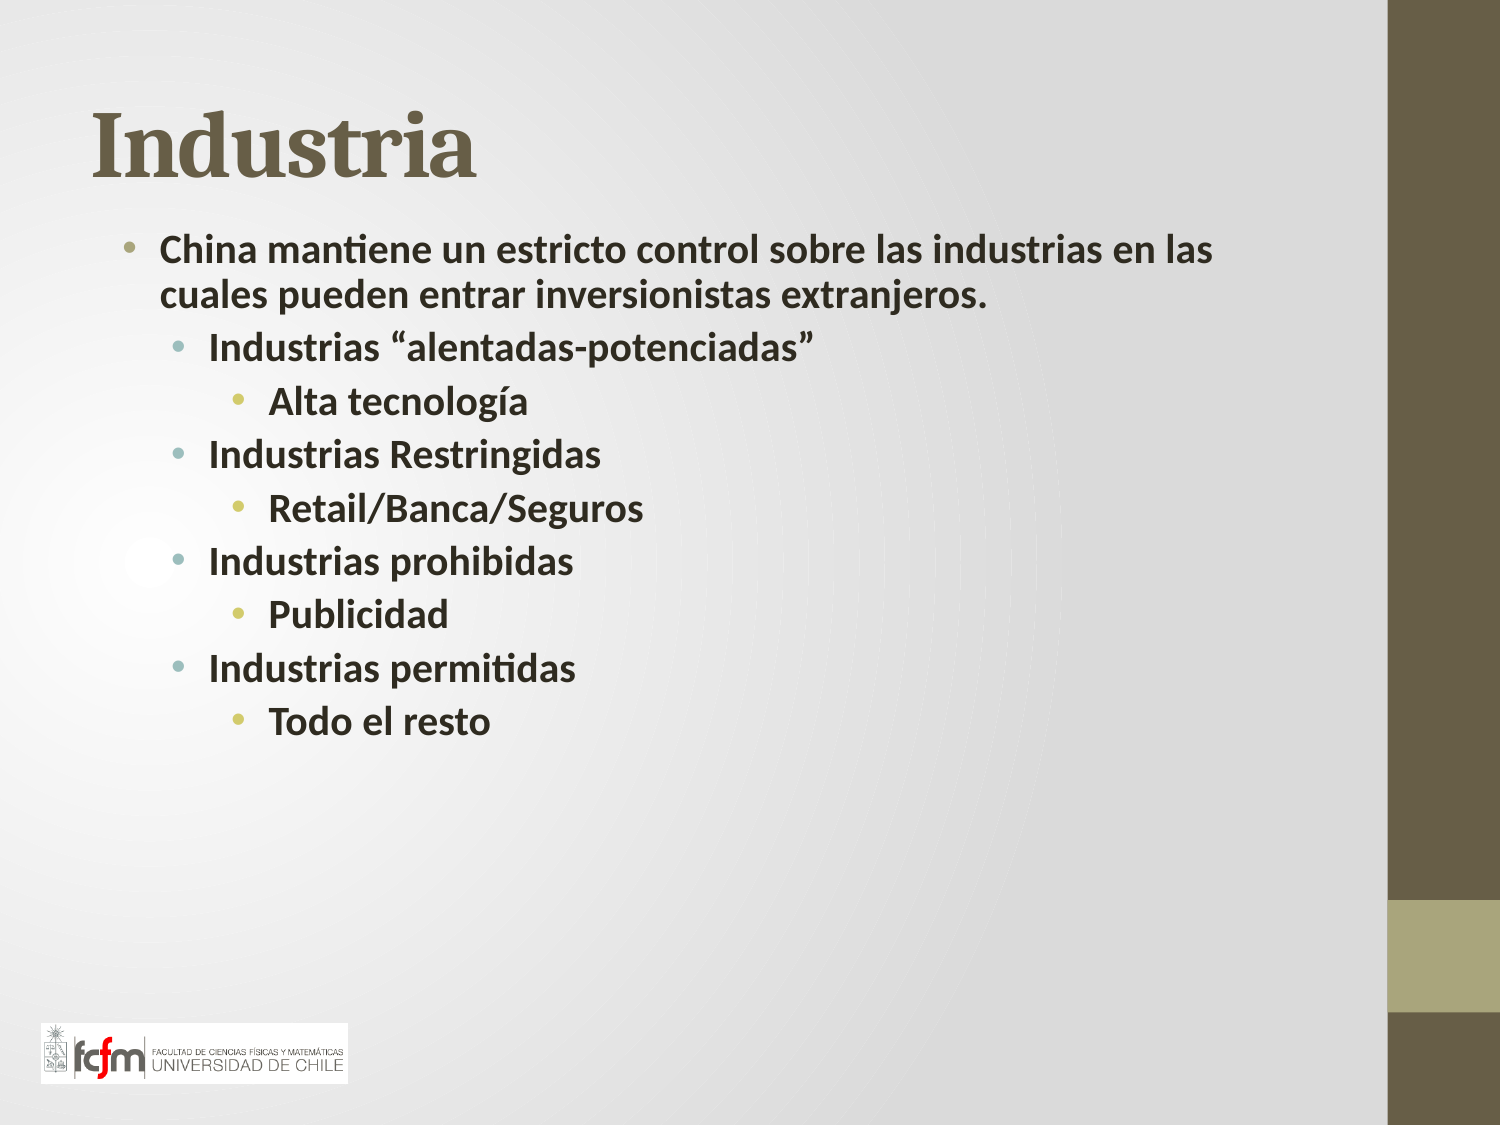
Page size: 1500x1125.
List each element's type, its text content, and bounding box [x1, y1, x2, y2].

title Industria [75, 45, 1325, 233]
picture [40, 1022, 348, 1085]
list China mantiene un estricto control sobre las industrias en las cuales pueden entrar inversionistas extranjeros. Industrias “alentadas-potenciadas” Alta tecnología Industrias Restringidas Retail/Banca/Seguros Industrias prohibidas Publicidad Industrias permitidas Todo el resto [88, 219, 1300, 963]
